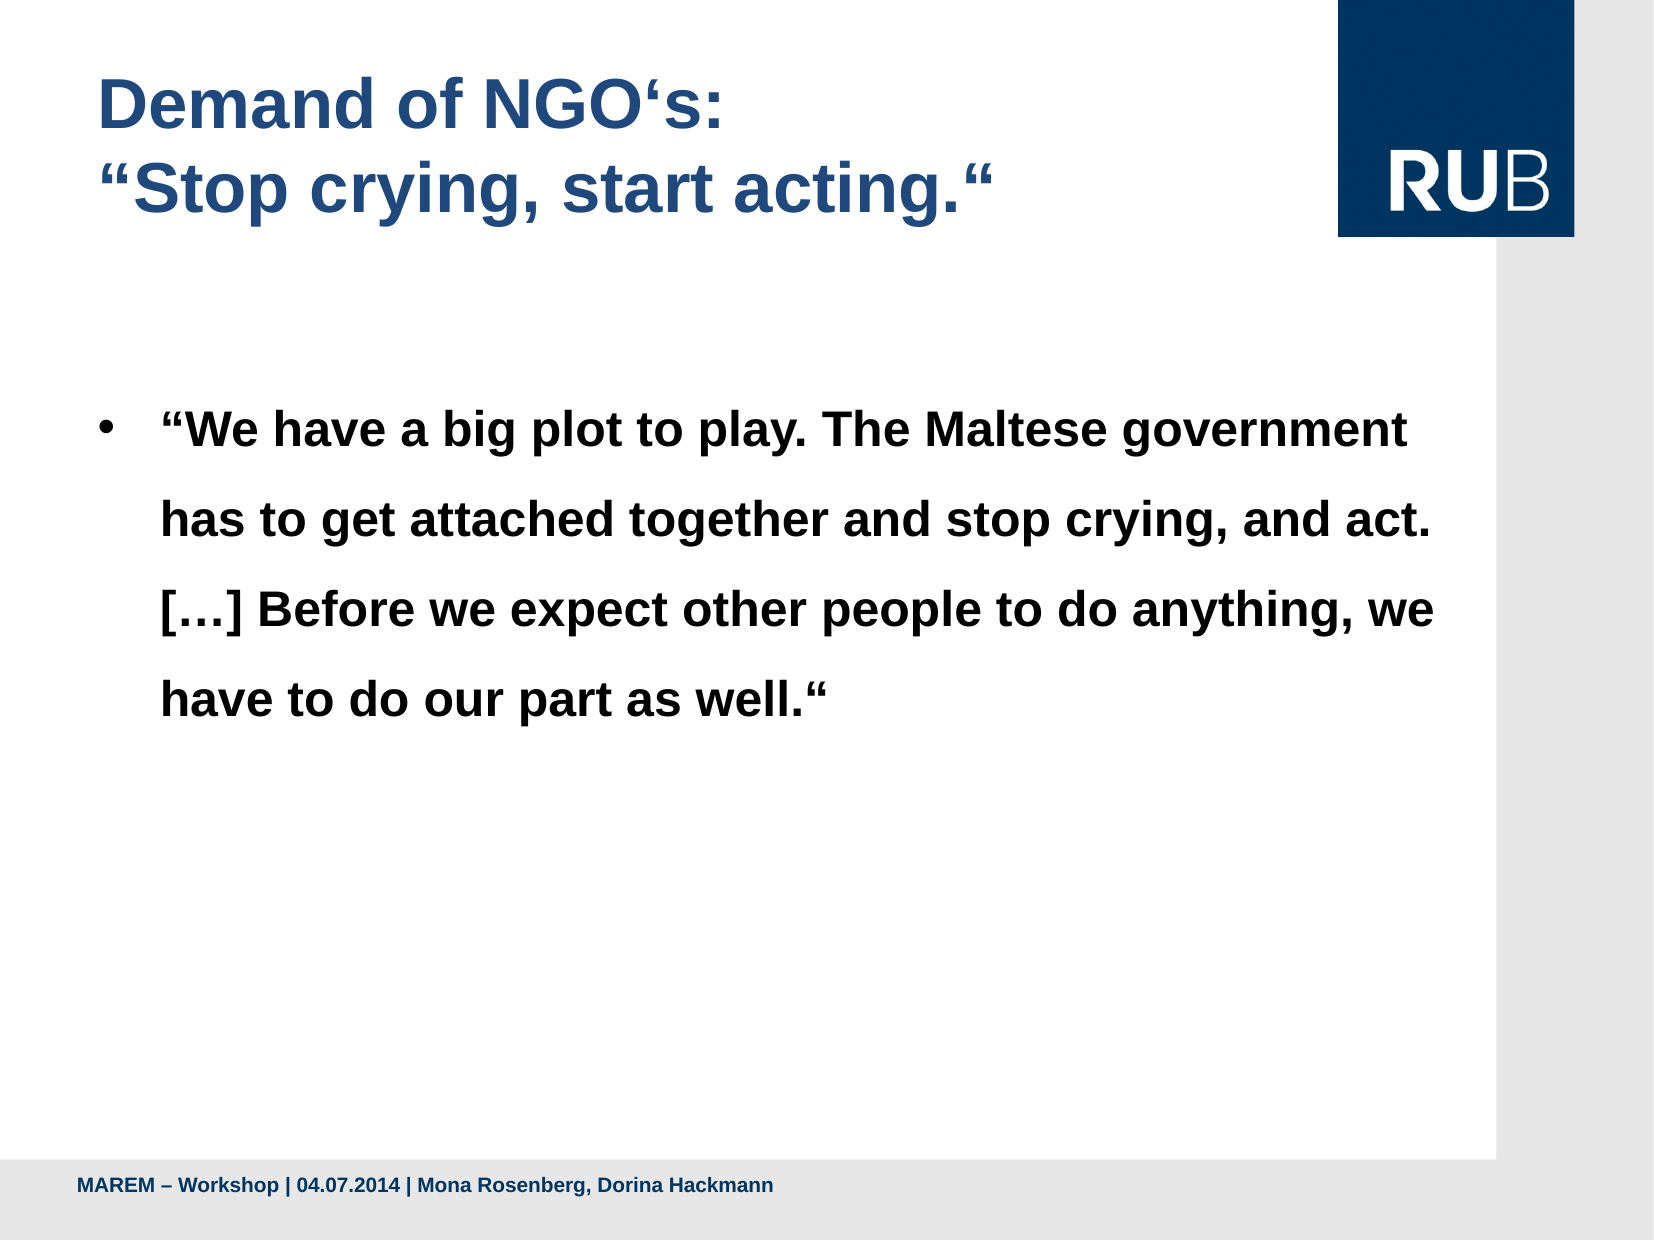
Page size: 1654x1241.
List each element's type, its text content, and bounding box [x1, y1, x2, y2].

list “We have a big plot to play. The Maltese government has to get attached together and stop crying, and act. […] Before we expect other people to do anything, we have to do our part as well.“ [82, 289, 1494, 1108]
picture [1338, 0, 1575, 237]
title Demand of NGO‘s: “Stop crying, start acting.“ [82, 49, 1572, 257]
text_box MAREM – Workshop | 04.07.2014 | Mona Rosenberg, Dorina Hackmann [76, 1171, 1460, 1197]
